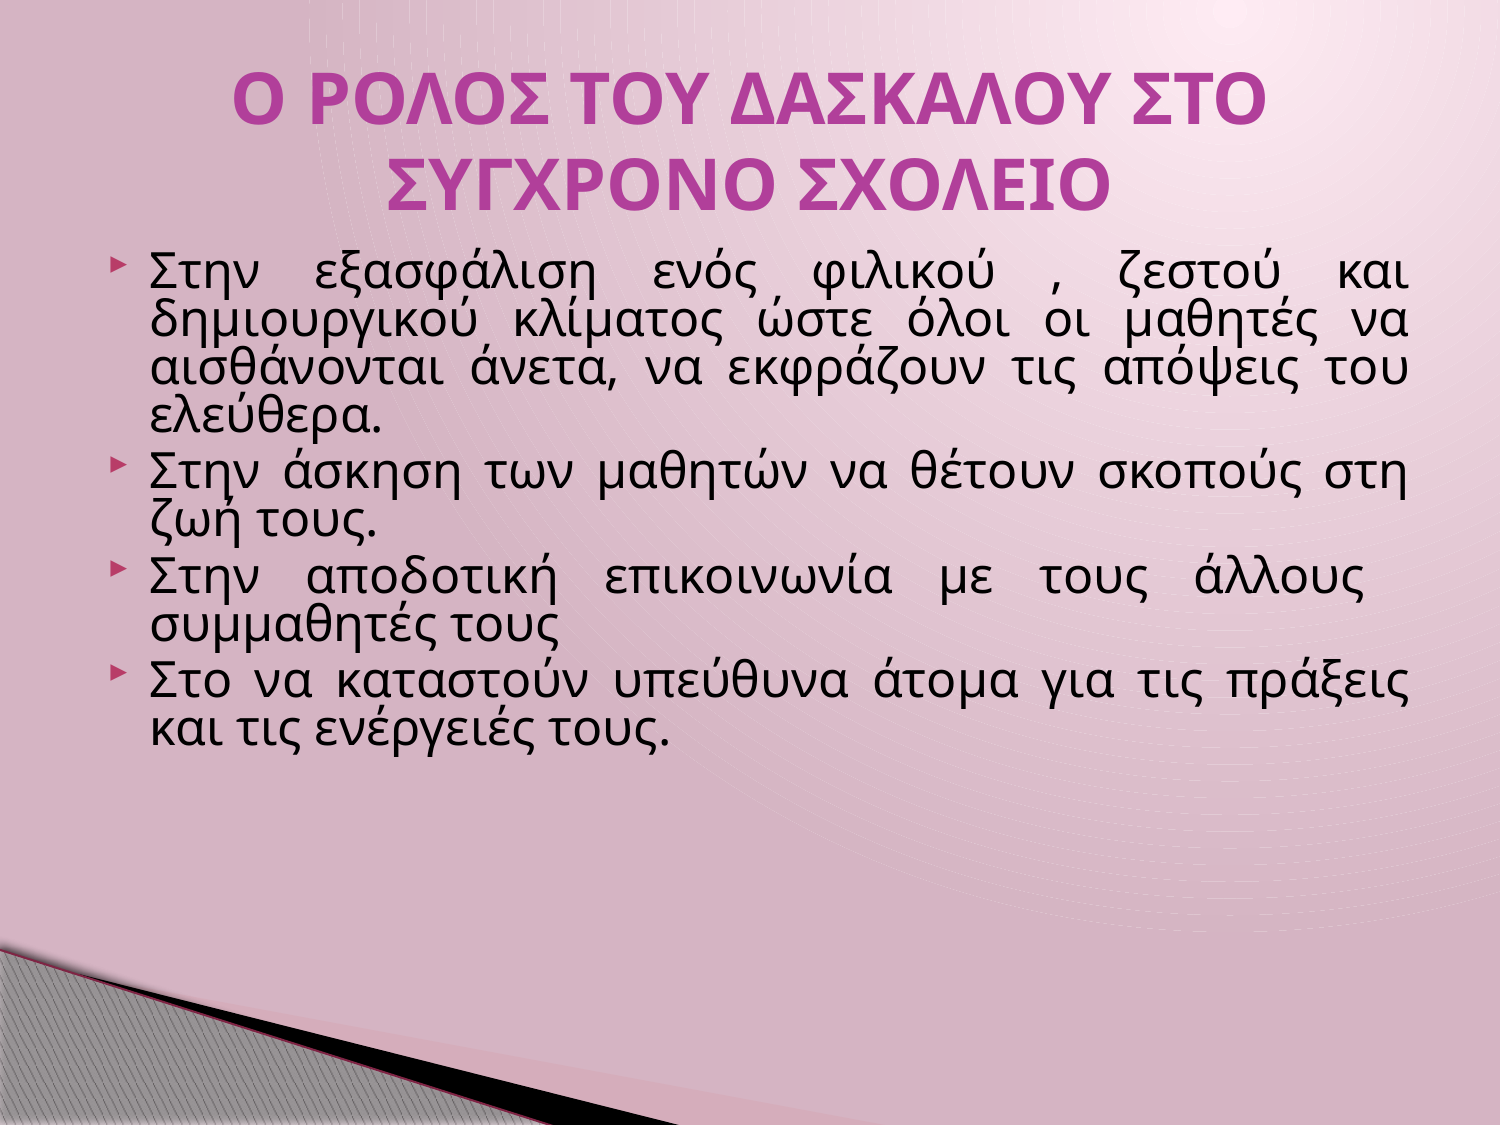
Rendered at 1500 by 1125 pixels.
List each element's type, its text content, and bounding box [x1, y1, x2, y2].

title Ο ΡΟΛΟΣ ΤΟΥ ΔΑΣΚΑΛΟΥ ΣΤΟ ΣΥΓΧΡΟΝΟ ΣΧΟΛΕΙΟ [75, 45, 1425, 233]
list Στην εξασφάλιση ενός φιλικού , ζεστού και δημιουργικού κλίματος ώστε όλοι οι μαθητές να αισθάνονται άνετα, να εκφράζουν τις απόψεις του ελεύθερα. Στην άσκηση των μαθητών να θέτουν σκοπούς στη ζωή τους. Στην αποδοτική επικοινωνία με τους άλλους συμμαθητές τους Στο να καταστούν υπεύθυνα άτομα για τις πράξεις και τις ενέργειές τους. [75, 243, 1425, 986]
